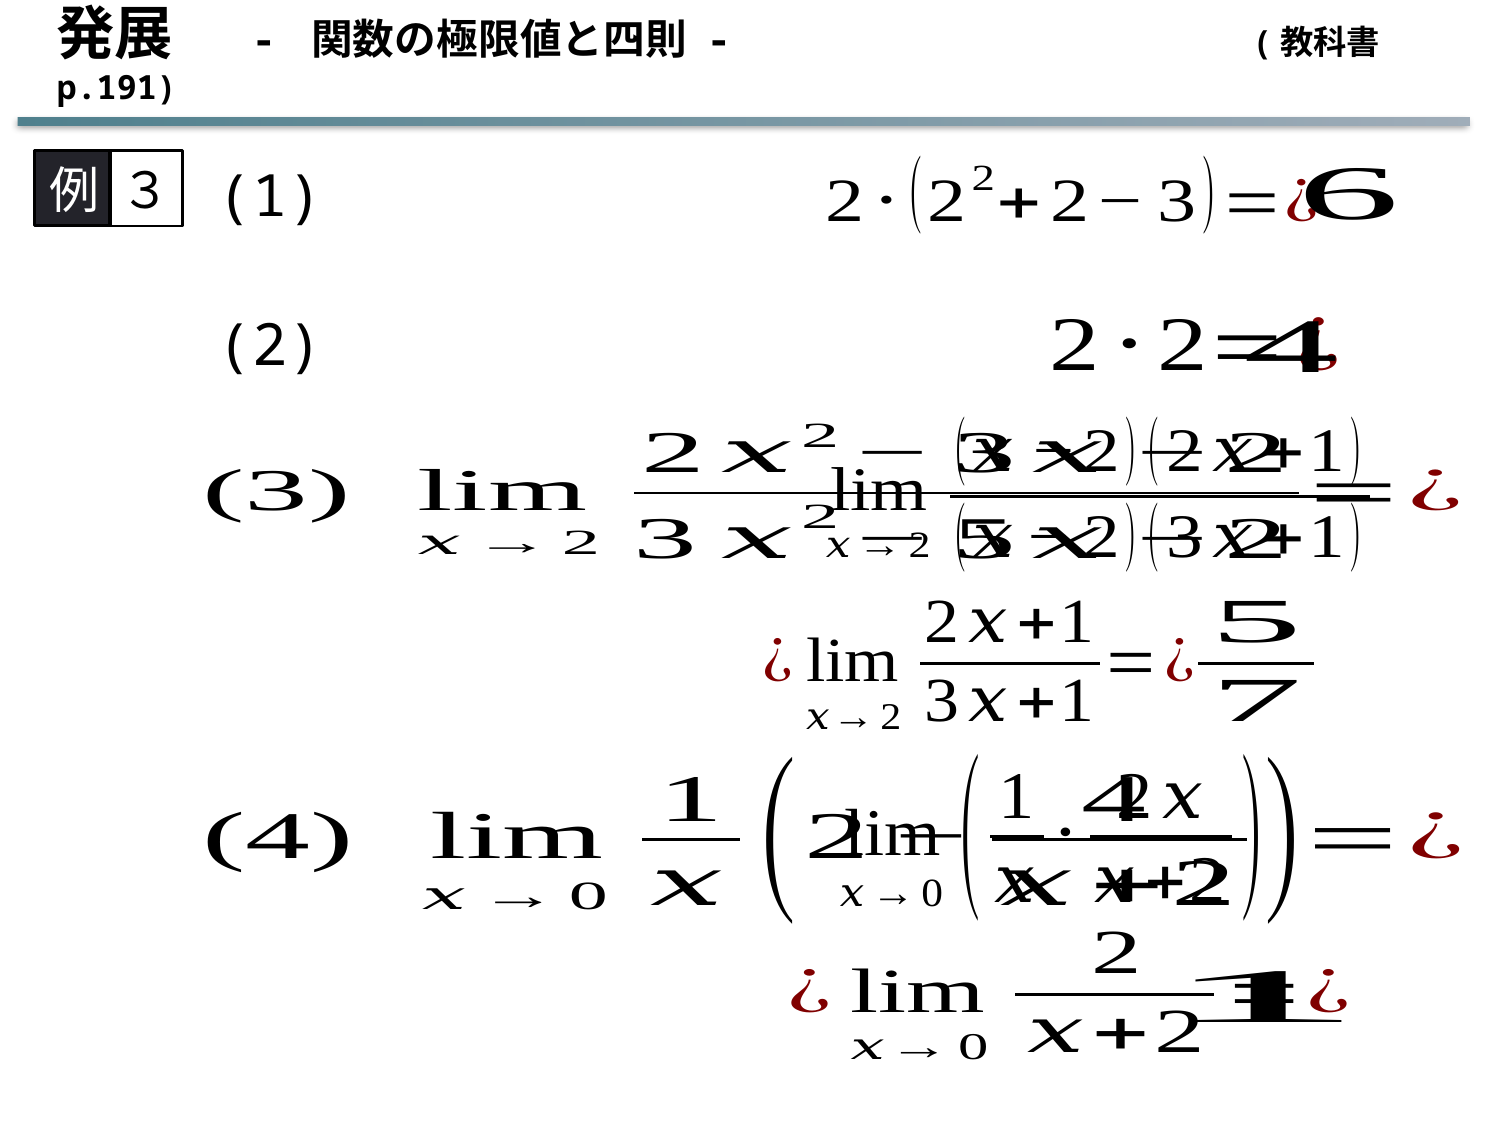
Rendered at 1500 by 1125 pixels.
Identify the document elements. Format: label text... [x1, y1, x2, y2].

text_box 発展 - 関数の極限値と四則 - (教科書 p.191) [42, 13, 1483, 114]
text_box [34, 150, 183, 227]
